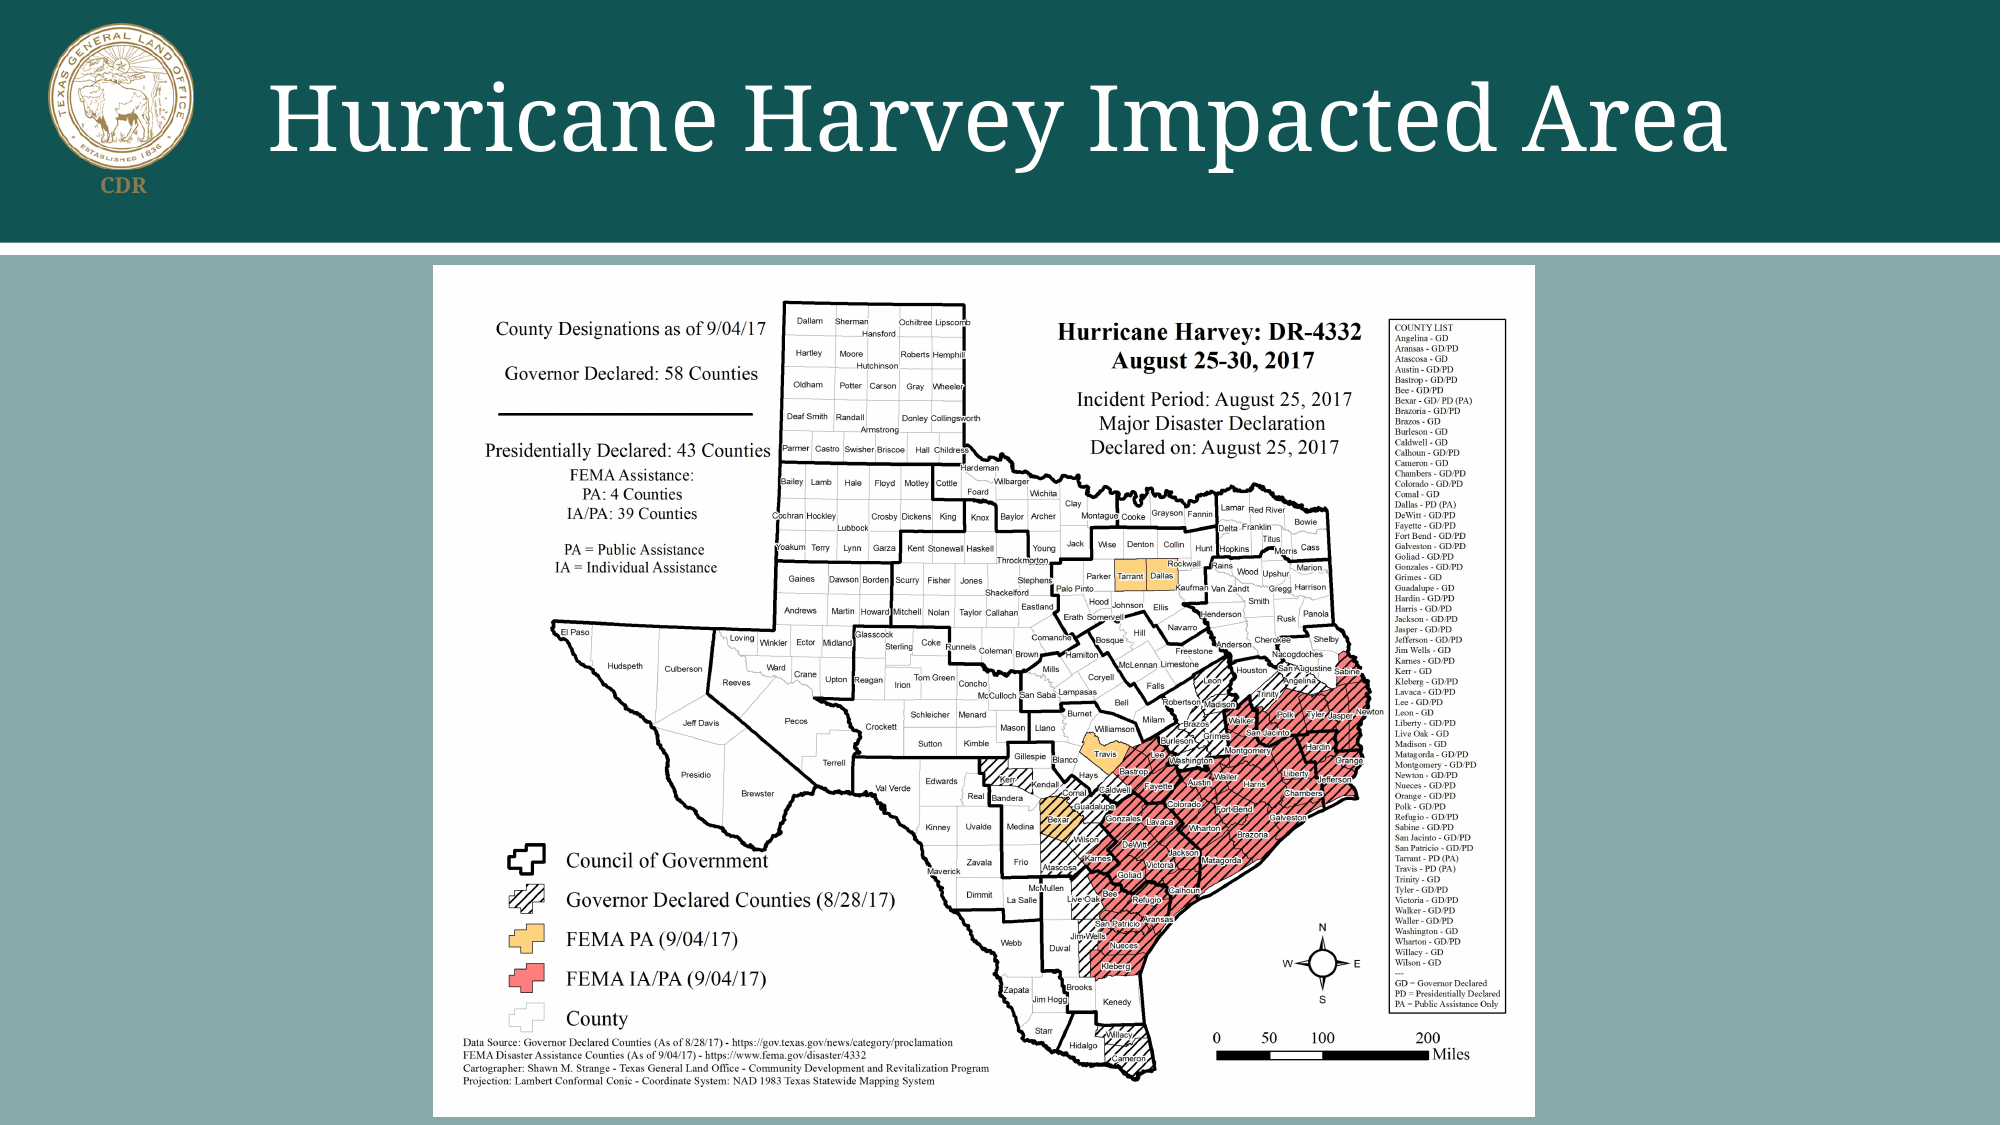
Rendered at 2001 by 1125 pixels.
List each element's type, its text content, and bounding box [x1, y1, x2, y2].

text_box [48, 23, 194, 209]
picture [433, 265, 1535, 1117]
title Hurricane Harvey Impacted Area [0, 0, 2000, 243]
list [0, 255, 2000, 1125]
